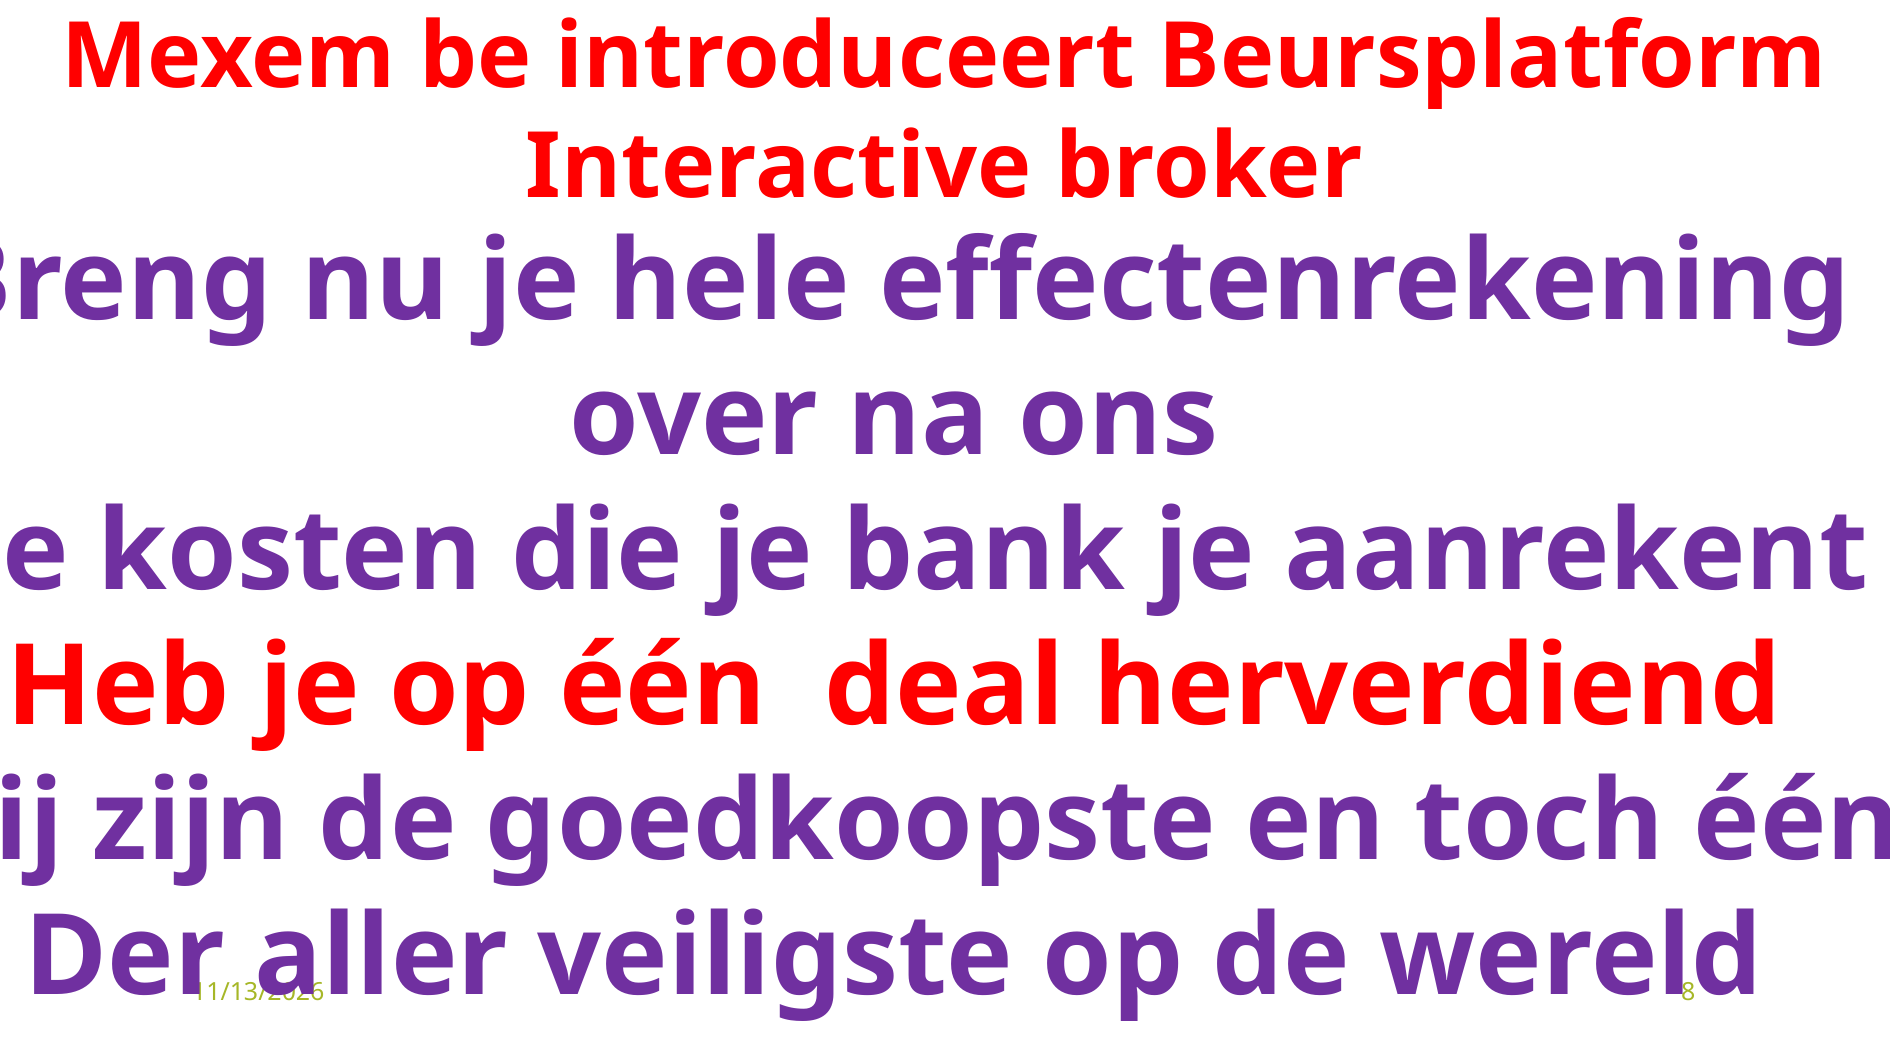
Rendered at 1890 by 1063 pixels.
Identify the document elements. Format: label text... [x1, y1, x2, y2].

text_box Breng nu je hele effectenrekening over na ons De kosten die je bank je aanrekent Heb je op één deal herverdiend Wij zijn de goedkoopste en toch één Der aller veiligste op de wereld [0, 199, 1890, 1025]
text_box Mexem be introduceert Beursplatform Interactive broker [11, 0, 1879, 199]
